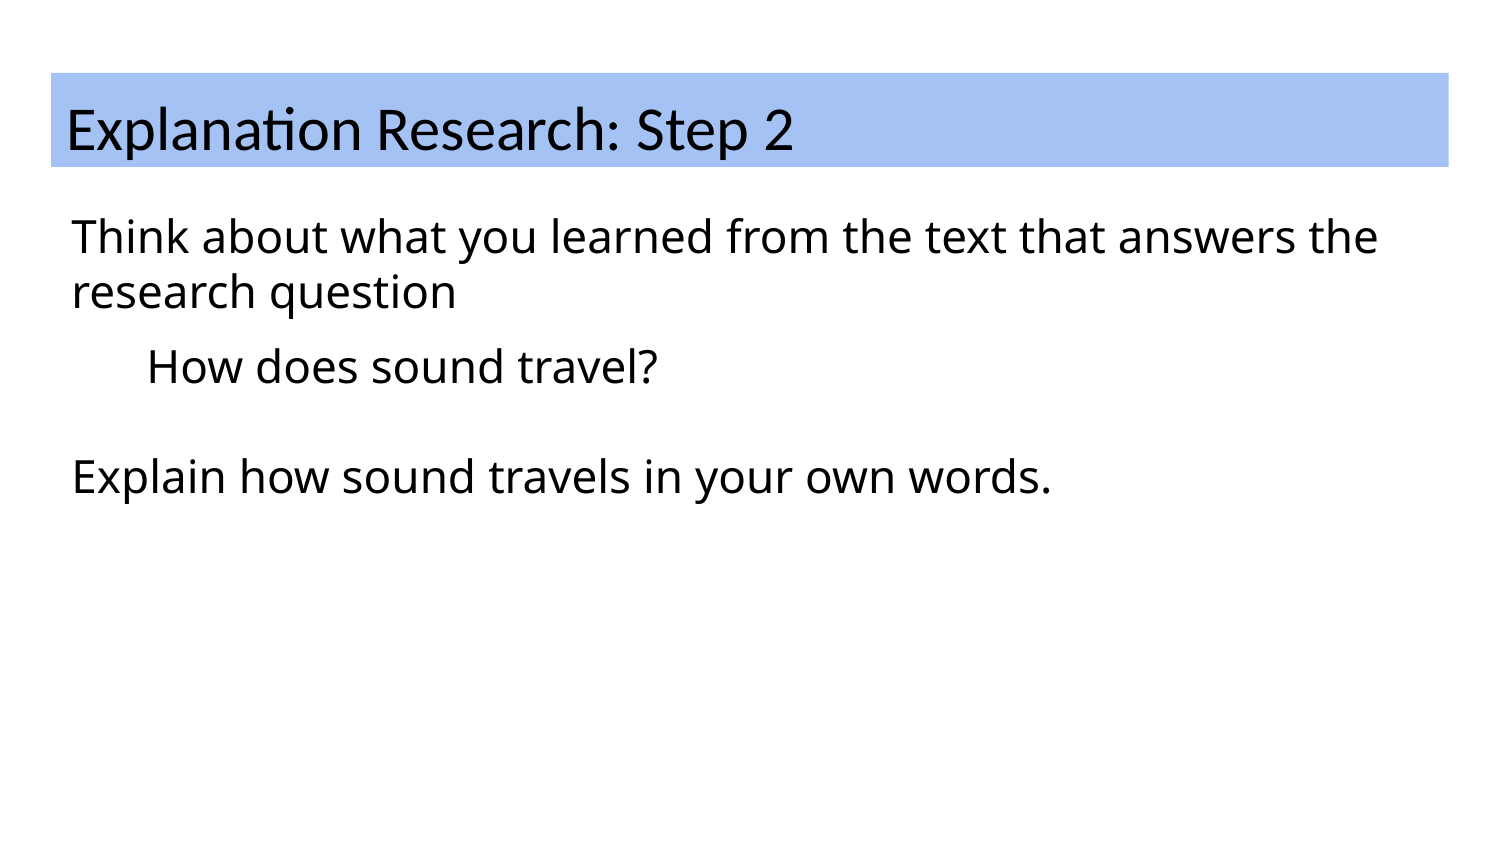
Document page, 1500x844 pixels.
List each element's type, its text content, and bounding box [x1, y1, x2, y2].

text_box Explanation Research: Step 2 [51, 72, 1449, 167]
text_box Think about what you learned from the text that answers the research question How does sound travel? Explain how sound travels in your own words. [56, 192, 1449, 798]
